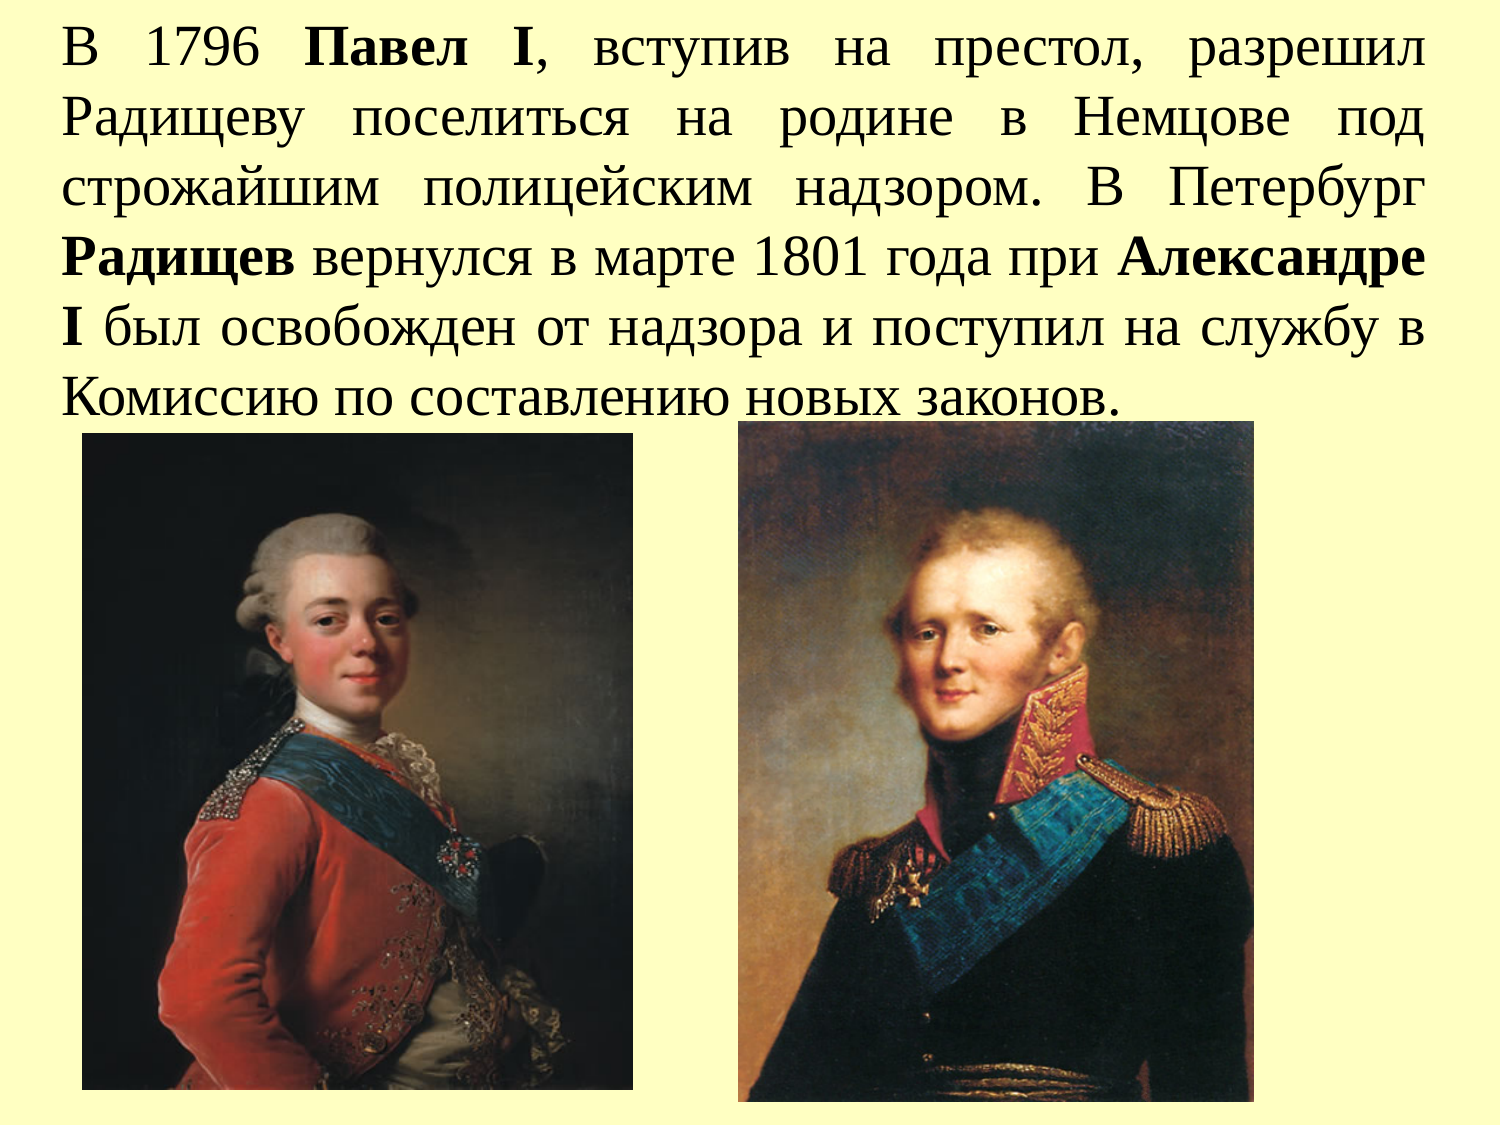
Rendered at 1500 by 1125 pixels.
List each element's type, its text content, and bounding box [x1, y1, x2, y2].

picture [738, 421, 1255, 1102]
text_box В 1796 Павел I, вступив на престол, разрешил Радищеву поселиться на родине в Немцове под строжайшим полицейским надзором. В Петербург Радищев вернулся в марте 1801 года при Александре I был освобожден от надзора и поступил на службу в Комиссию по составлению новых законов. [46, 0, 1442, 435]
picture [81, 433, 634, 1091]
